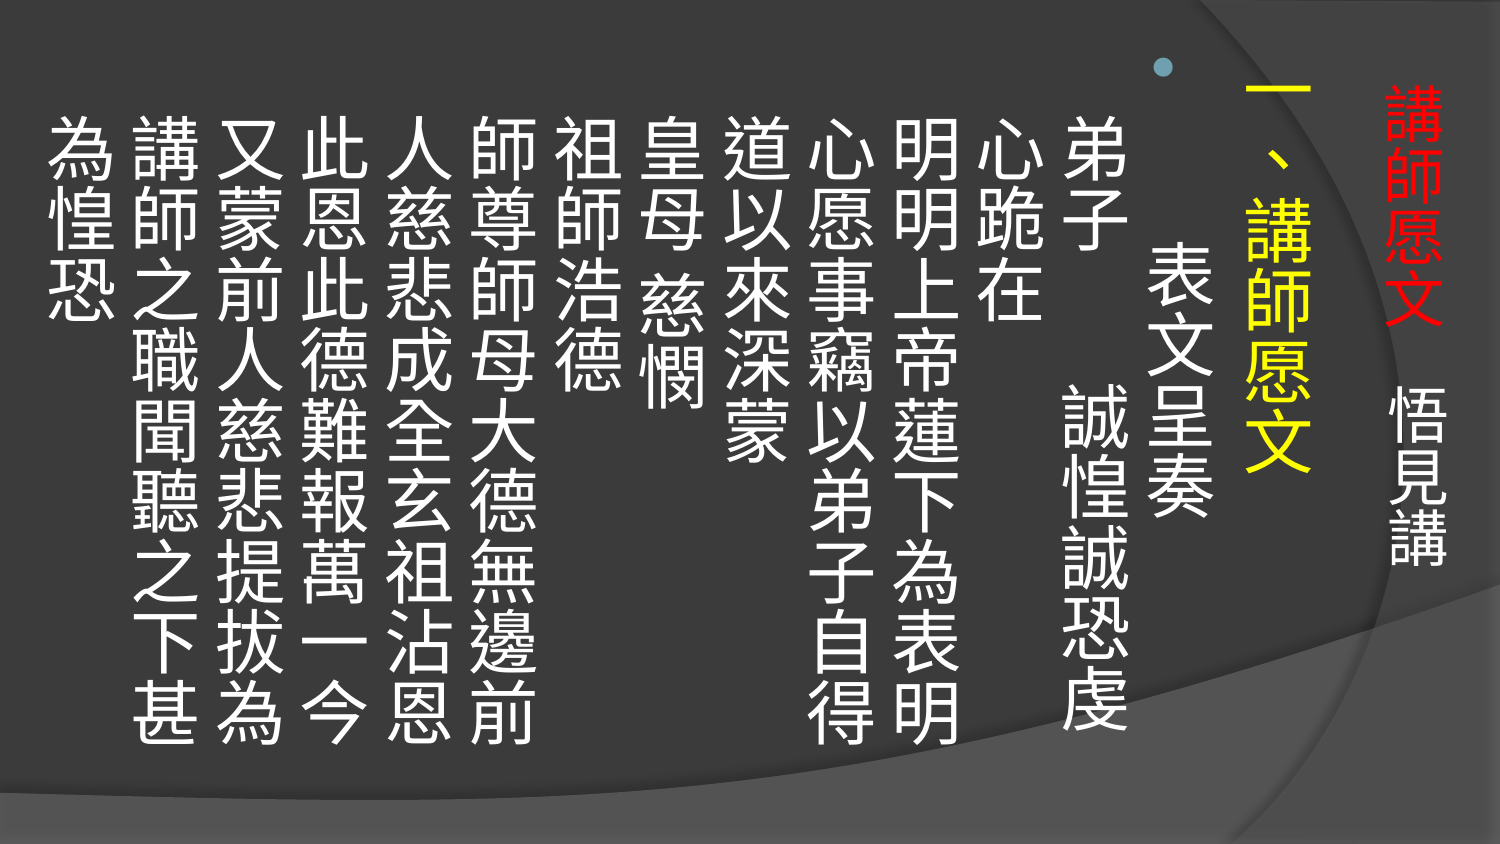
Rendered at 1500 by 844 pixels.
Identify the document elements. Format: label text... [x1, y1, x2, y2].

title 講師愿文 悟見講 [1352, 43, 1473, 812]
list 一、講師愿文 表文呈奏 弟子 誠惶誠恐虔心跪在 明明上帝蓮下為表明心愿事竊以弟子自得道以來深蒙 皇母 慈憫 祖師浩德 師尊師母大德無邊前人慈悲成全玄祖沾恩此恩此德難報萬一今又蒙前人慈悲提拔為講師之職聞聽之下甚為惶恐 [29, 33, 1329, 812]
